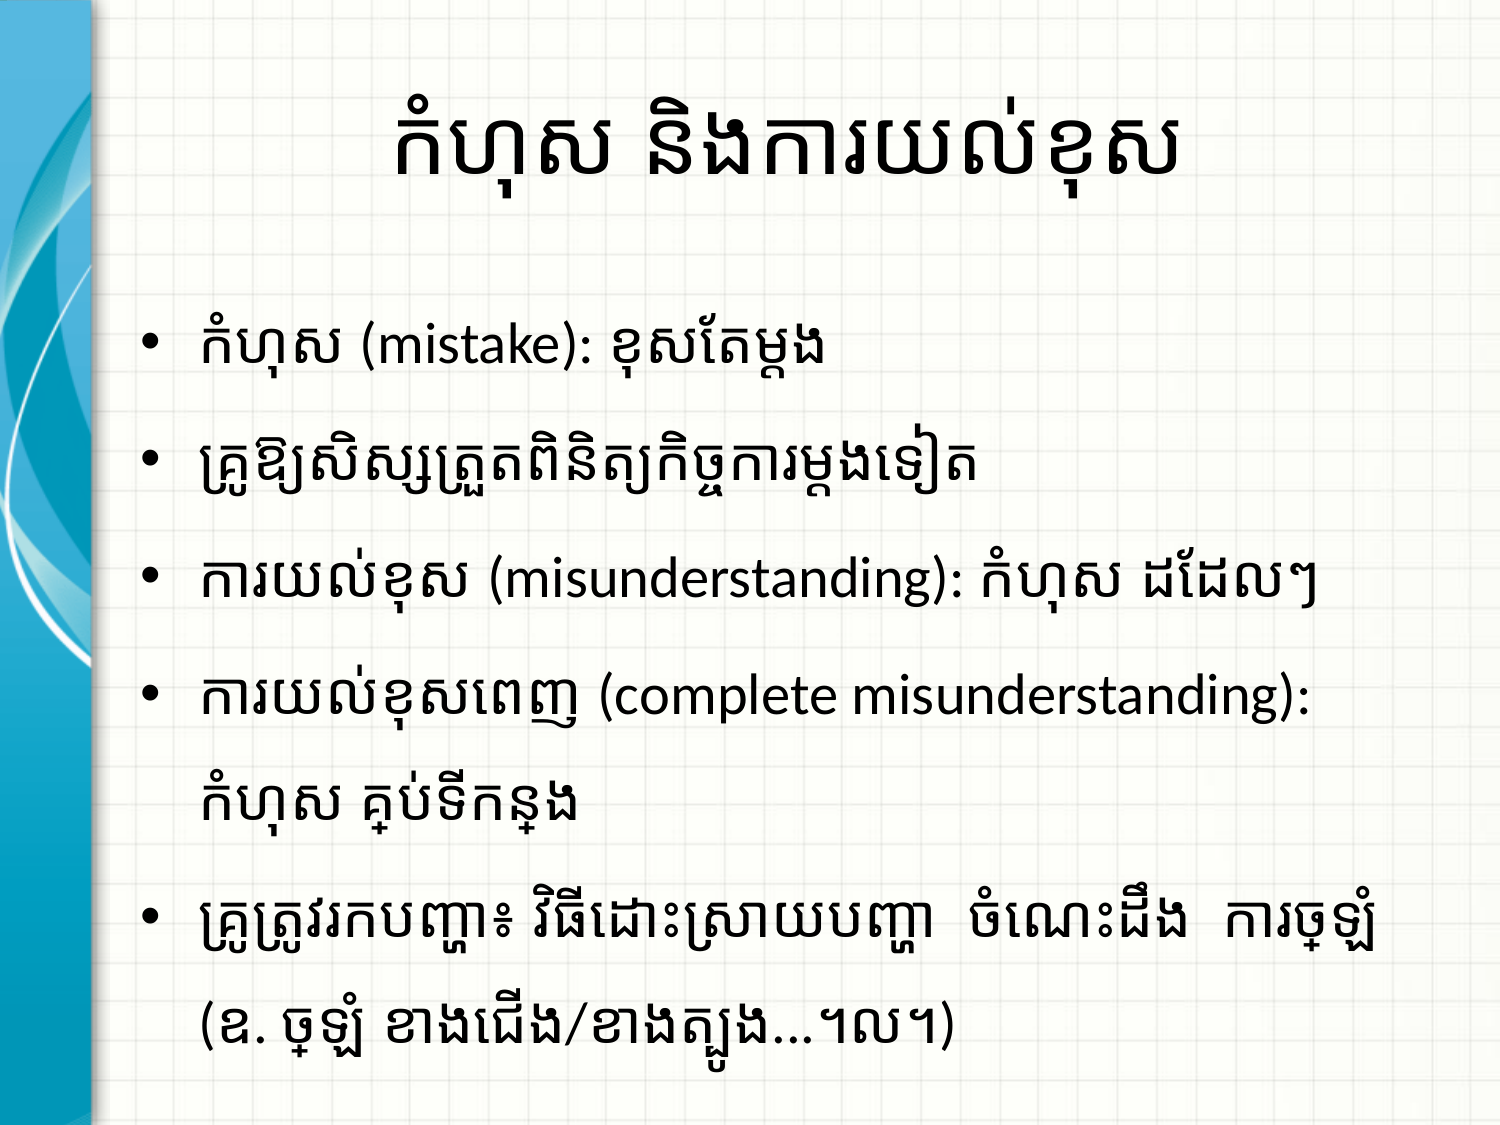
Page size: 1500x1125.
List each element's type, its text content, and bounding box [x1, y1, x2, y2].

list ​កំហុស (mistake): ខុសតែម្ដង គ្រូឱ្យសិស្សត្រួតពិនិត្យកិច្ចការម្ដងទៀត ការយល់ខុស (misunderstanding): កំហុស ដដែលៗ ការយល់ខុសពេញ (complete misunderstanding): កំហុស គ្រប់ទីកន្លែង គ្រូត្រូវរកបញ្ហា៖ វិធីដោះ​​​​​​​​​​​​​​​​​​​​ស្រាយបញ្ហា ចំណេះដឹង ការច្រឡំ (ឧ. ច្រឡំ ខាងជើង​/ខាងត្បូង...។ល។) [125, 261, 1450, 1075]
title កំហុស និងការយល់ខុស [125, 44, 1450, 232]
picture [0, 0, 1500, 1125]
